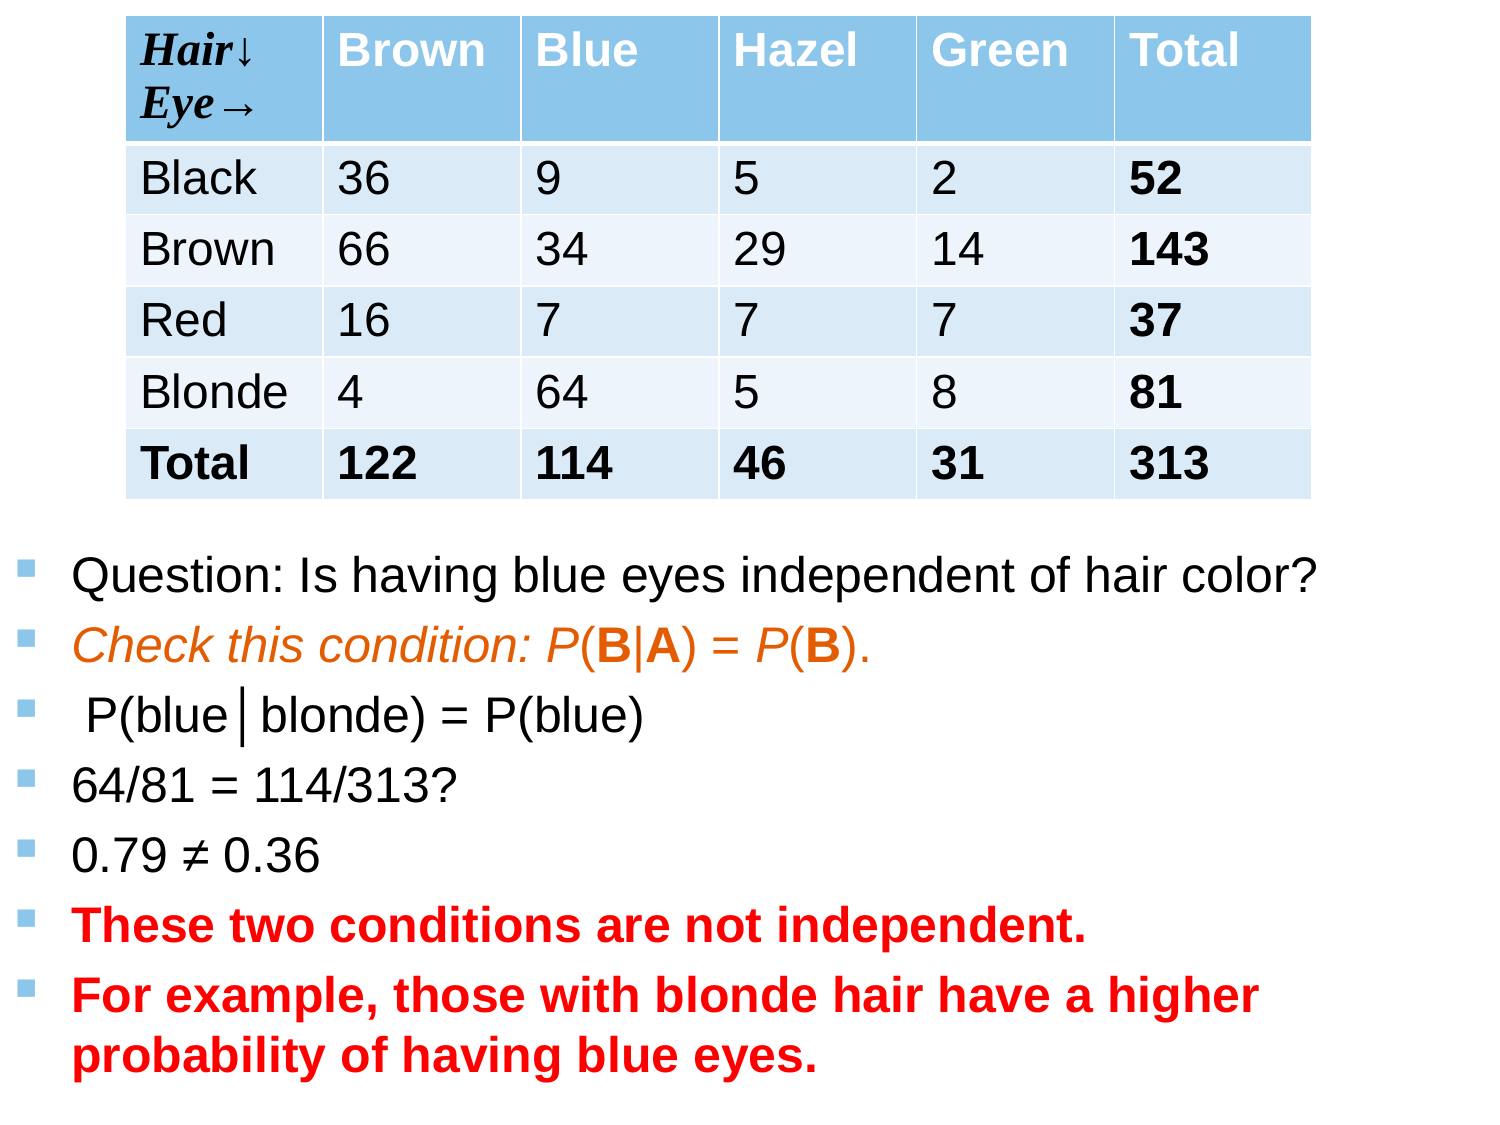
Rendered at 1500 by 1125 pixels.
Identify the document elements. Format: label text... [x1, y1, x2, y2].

table_cell Total [126, 429, 322, 499]
table_cell 5 [720, 146, 916, 214]
list Question: Is having blue eyes independent of hair color? Check this condition: P(B|A) = P(B). P(blue│blonde) = P(blue) 64/81 = 114/313? 0.79 ≠ 0.36 These two conditions are not independent. For example, those with blonde hair have a higher probability of having blue eyes. [0, 0, 1500, 913]
table_cell 313 [1115, 429, 1311, 499]
table_header Hazel [720, 16, 916, 141]
table_cell 34 [522, 215, 718, 285]
table_cell 9 [522, 146, 718, 214]
table_header Green [917, 16, 1114, 141]
table_cell 31 [917, 429, 1114, 499]
table_cell 81 [1115, 358, 1311, 428]
table_cell 5 [720, 358, 916, 428]
table_cell 37 [1115, 287, 1311, 356]
table_cell 114 [522, 429, 718, 499]
table_cell 14 [917, 215, 1114, 285]
table_cell 52 [1115, 146, 1311, 214]
table_cell 8 [917, 358, 1114, 428]
table_cell 122 [324, 429, 520, 499]
table_cell 4 [324, 358, 520, 428]
table_cell 66 [324, 215, 520, 285]
table_header Blue [522, 16, 718, 141]
table_cell 7 [917, 287, 1114, 356]
table_cell Black [126, 146, 322, 214]
table_cell 7 [720, 287, 916, 356]
table_header Total [1115, 16, 1311, 141]
table_header Brown [324, 16, 520, 141]
table_cell Red [126, 287, 322, 356]
table_cell 143 [1115, 215, 1311, 285]
table_cell Blonde [126, 358, 322, 428]
table_cell 46 [720, 429, 916, 499]
table_cell 7 [522, 287, 718, 356]
table_cell 2 [917, 146, 1114, 214]
table_cell 29 [720, 215, 916, 285]
table_cell 36 [324, 146, 520, 214]
table_cell 16 [324, 287, 520, 356]
table_header Hair↓ Eye→ [126, 16, 322, 141]
table_cell Brown [126, 215, 322, 285]
table_cell 64 [522, 358, 718, 428]
